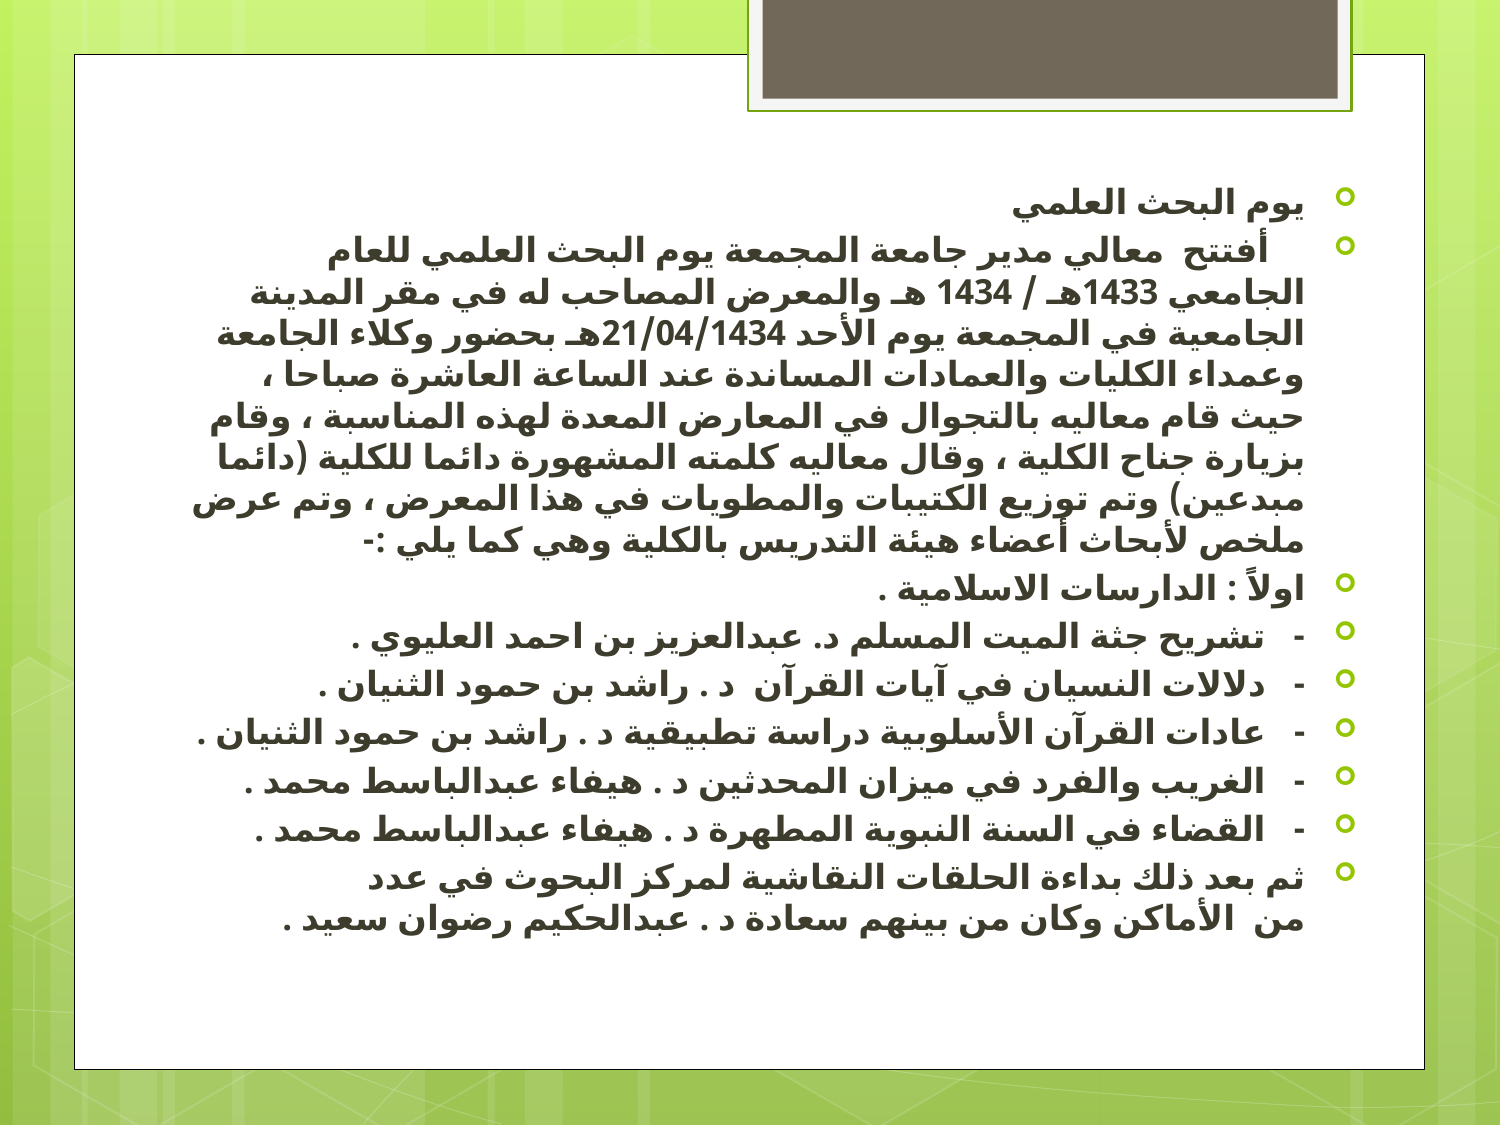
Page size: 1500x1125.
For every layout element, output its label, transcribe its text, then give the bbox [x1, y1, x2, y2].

list يوم البحث العلمي أفتتح معالي مدير جامعة المجمعة يوم البحث العلمي للعام الجامعي 1433هـ / 1434 هـ والمعرض المصاحب له في مقر المدينة الجامعية في المجمعة يوم الأحد 21/04/1434هـ بحضور وكلاء الجامعة وعمداء الكليات والعمادات المساندة عند الساعة العاشرة صباحا ، حيث قام معاليه بالتجوال في المعارض المعدة لهذه المناسبة ، وقام بزيارة جناح الكلية ، وقال معاليه كلمته المشهورة دائما للكلية (دائما مبدعين) وتم توزيع الكتيبات والمطويات في هذا المعرض ، وتم عرض ملخص لأبحاث أعضاء هيئة التدريس بالكلية وهي كما يلي :- اولاً : الدارسات الاسلامية . - تشريح جثة الميت المسلم د. عبدالعزيز بن احمد العليوي . - دلالات النسيان في آيات القرآن د . راشد بن حمود الثنيان . - عادات القرآن الأسلوبية دراسة تطبيقية د . راشد بن حمود الثنيان . - الغريب والفرد في ميزان المحدثين د . هيفاء عبدالباسط محمد . - القضاء في السنة النبوية المطهرة د . هيفاء عبدالباسط محمد . ثم بعد ذلك بداءة الحلقات النقاشية لمركز البحوث في عدد من الأماكن وكان من بينهم سعادة د . عبدالحكيم رضوان سعيد . [171, 172, 1377, 957]
